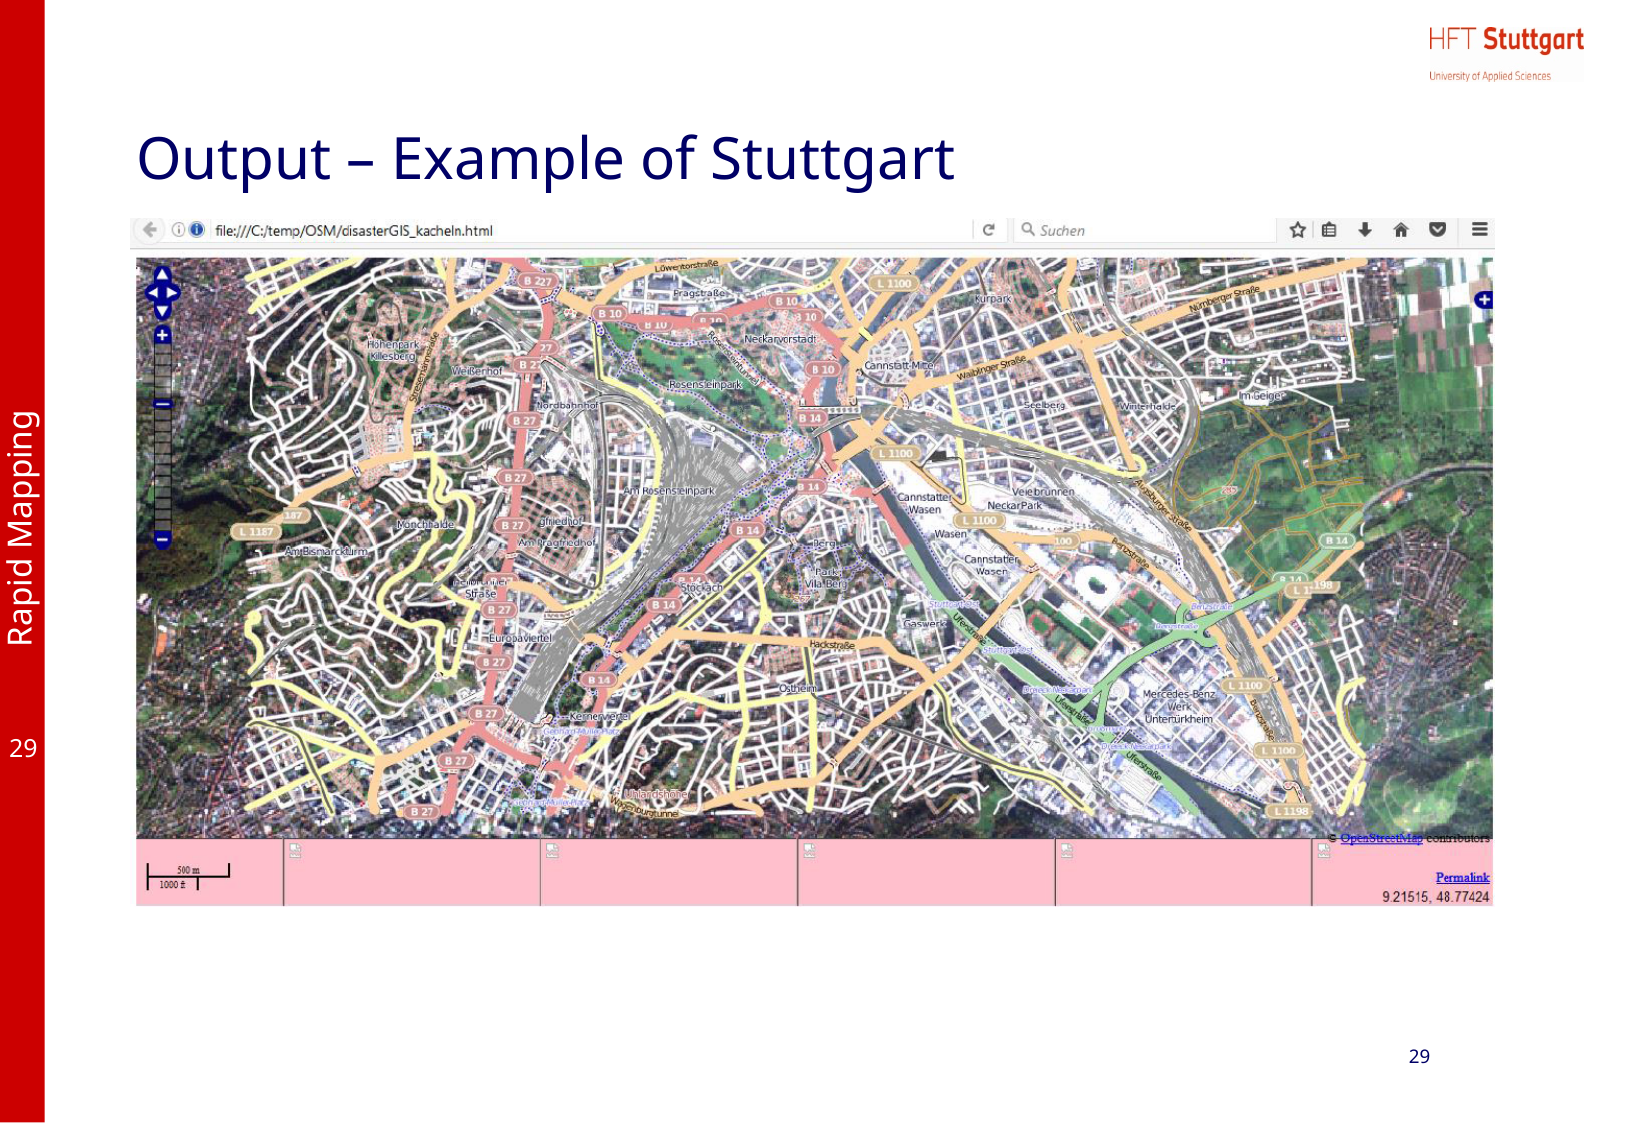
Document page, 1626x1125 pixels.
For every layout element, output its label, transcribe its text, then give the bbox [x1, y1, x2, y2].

title Output – Example of Stuttgart [121, 99, 1451, 213]
slide_number 29 [1124, 1037, 1451, 1100]
picture [1430, 27, 1584, 82]
picture [130, 218, 1495, 907]
